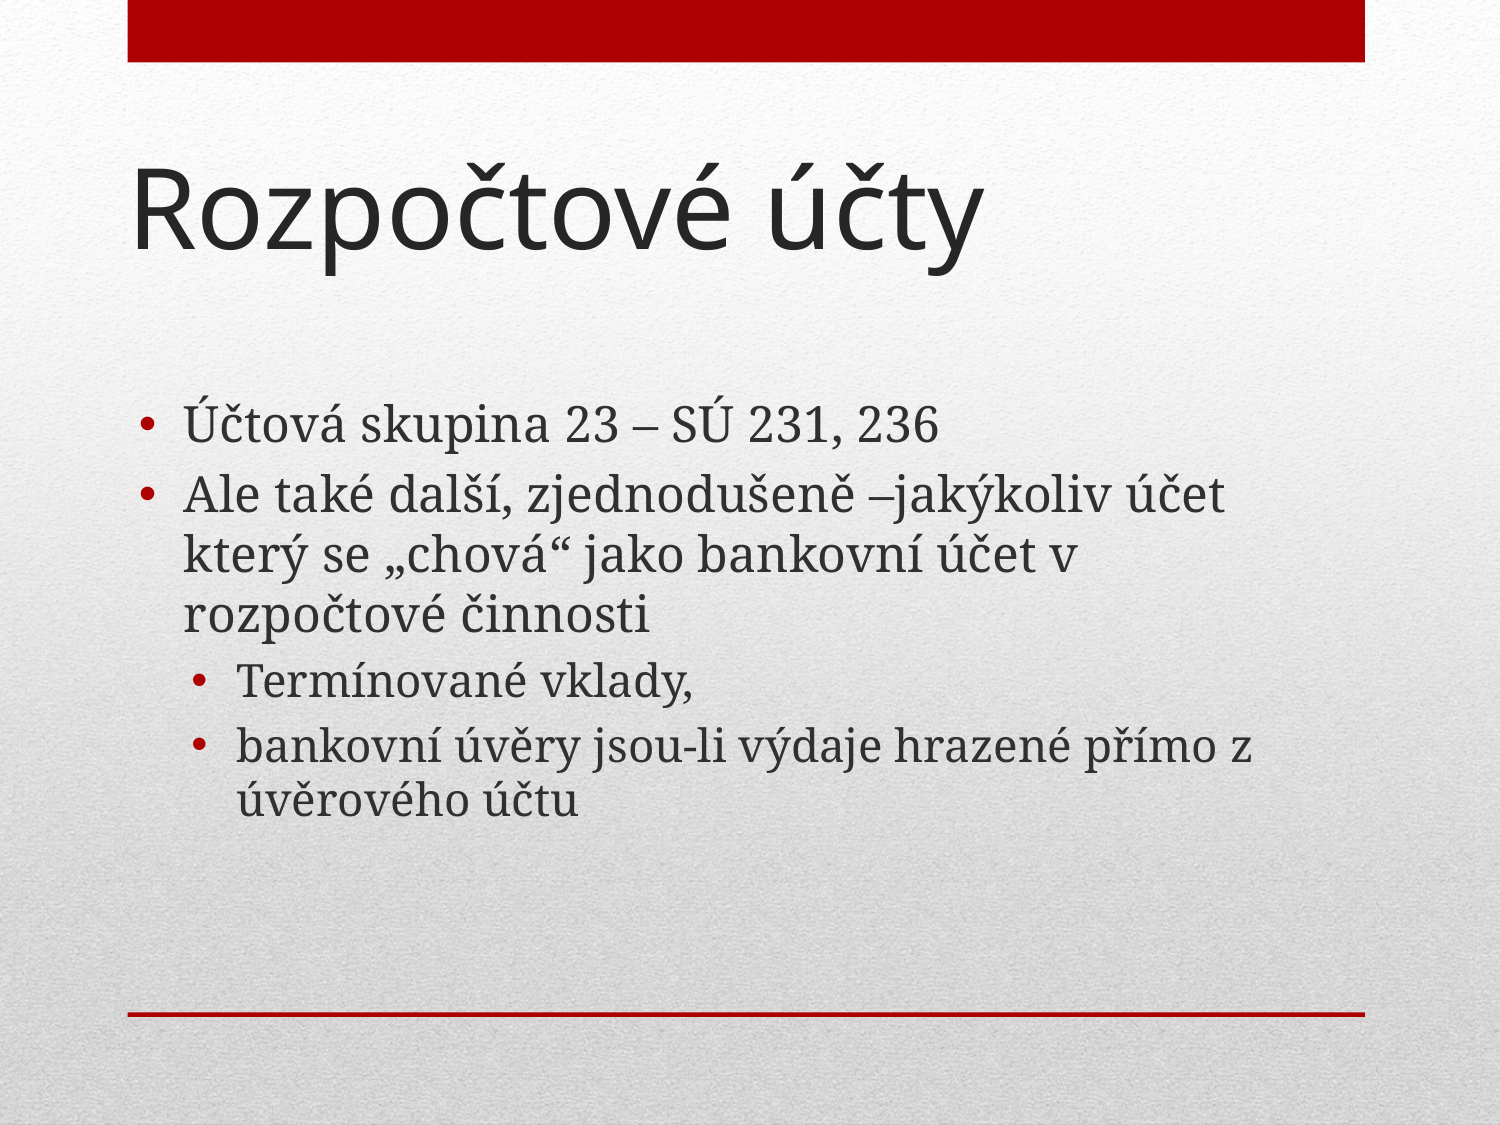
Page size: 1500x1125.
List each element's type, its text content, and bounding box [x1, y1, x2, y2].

title Rozpočtové účty [112, 113, 1222, 281]
list Účtová skupina 23 – SÚ 231, 236 Ale také další, zjednodušeně –jakýkoliv účet který se „chová“ jako bankovní účet v rozpočtové činnosti Termínované vklady, bankovní úvěry jsou-li výdaje hrazené přímo z úvěrového účtu [123, 290, 1362, 929]
